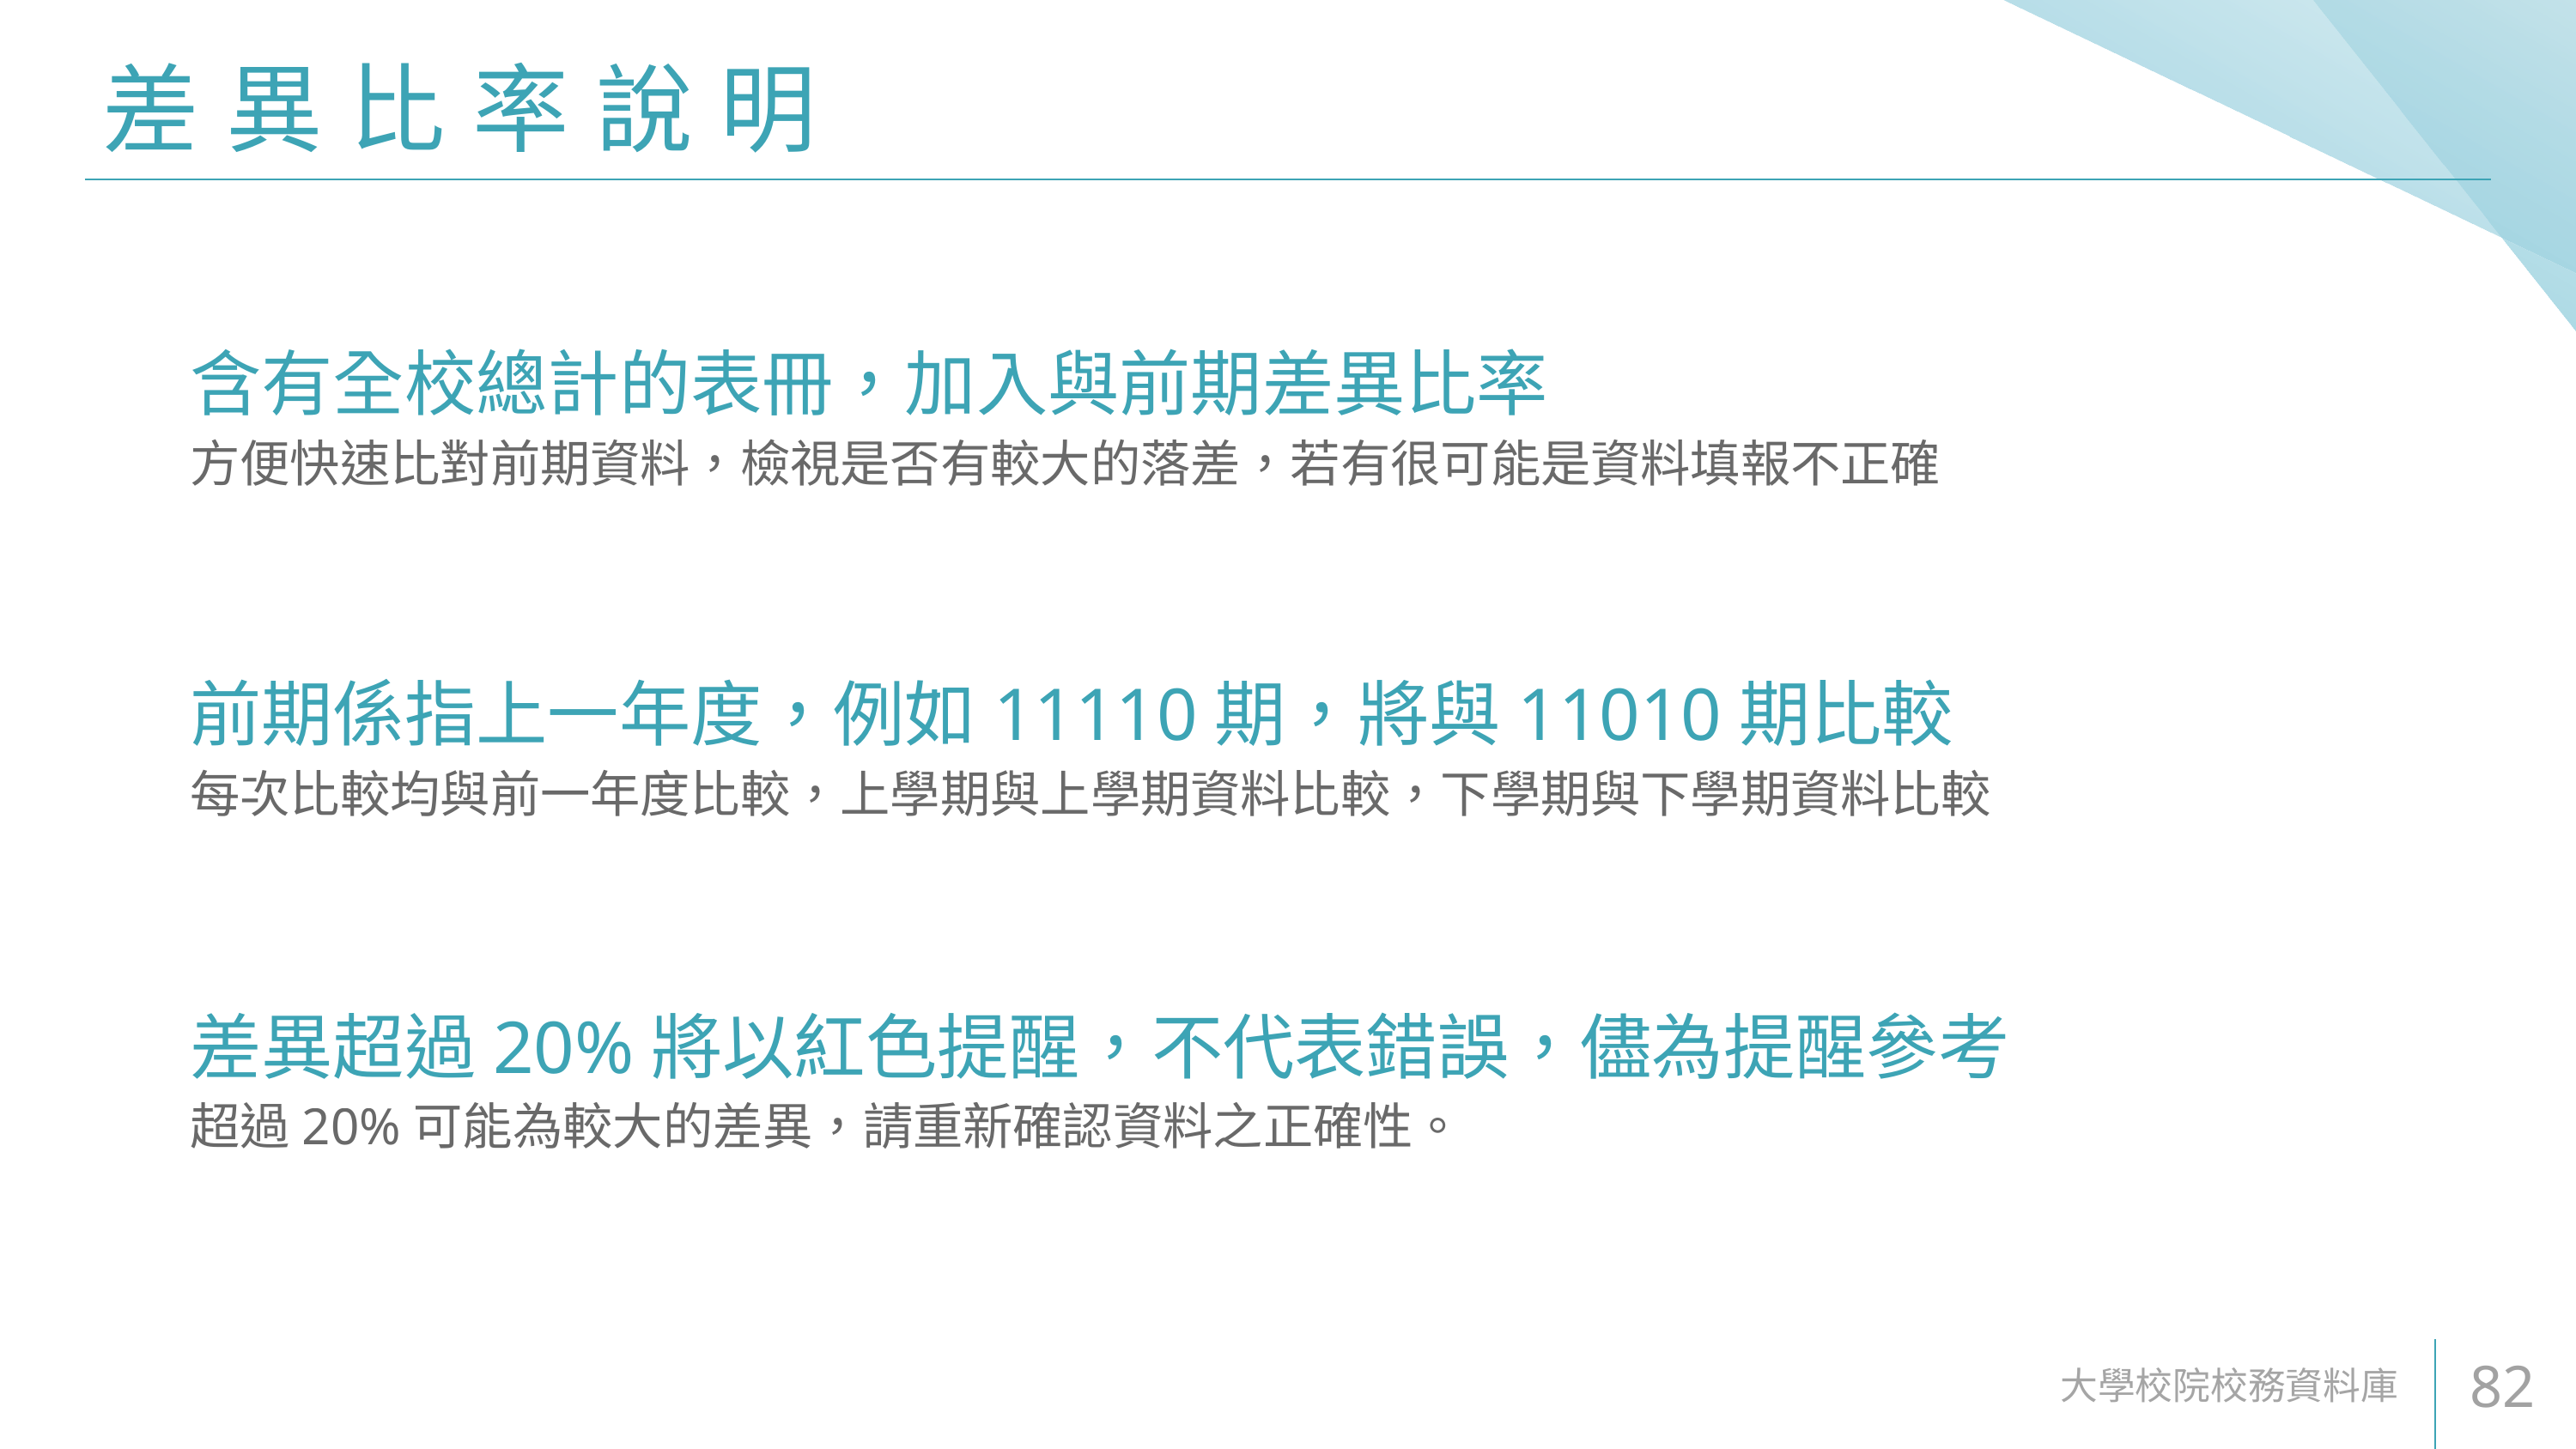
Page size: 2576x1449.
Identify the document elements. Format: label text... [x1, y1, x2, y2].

footer 大學校院校務資料庫 [1326, 1350, 2421, 1428]
title 差異比率說明 [83, 27, 2442, 186]
list 前期係指上一年度，例如11110期，將與11010期比較 [167, 645, 2404, 750]
list 每次比較均與前一年度比較，上學期與上學期資料比較，下學期與下學期資料比較 [167, 750, 2404, 927]
list 差異超過20%將以紅色提醒，不代表錯誤，儘為提醒參考 [167, 978, 2404, 1083]
list 超過20%可能為較大的差異，請重新確認資料之正確性。 [167, 1083, 2404, 1260]
slide_number 82 [2446, 1350, 2575, 1428]
list 方便快速比對前期資料，檢視是否有較大的落差，若有很可能是資料填報不正確 [167, 420, 2404, 597]
list 含有全校總計的表冊，加入與前期差異比率 [167, 314, 2404, 420]
